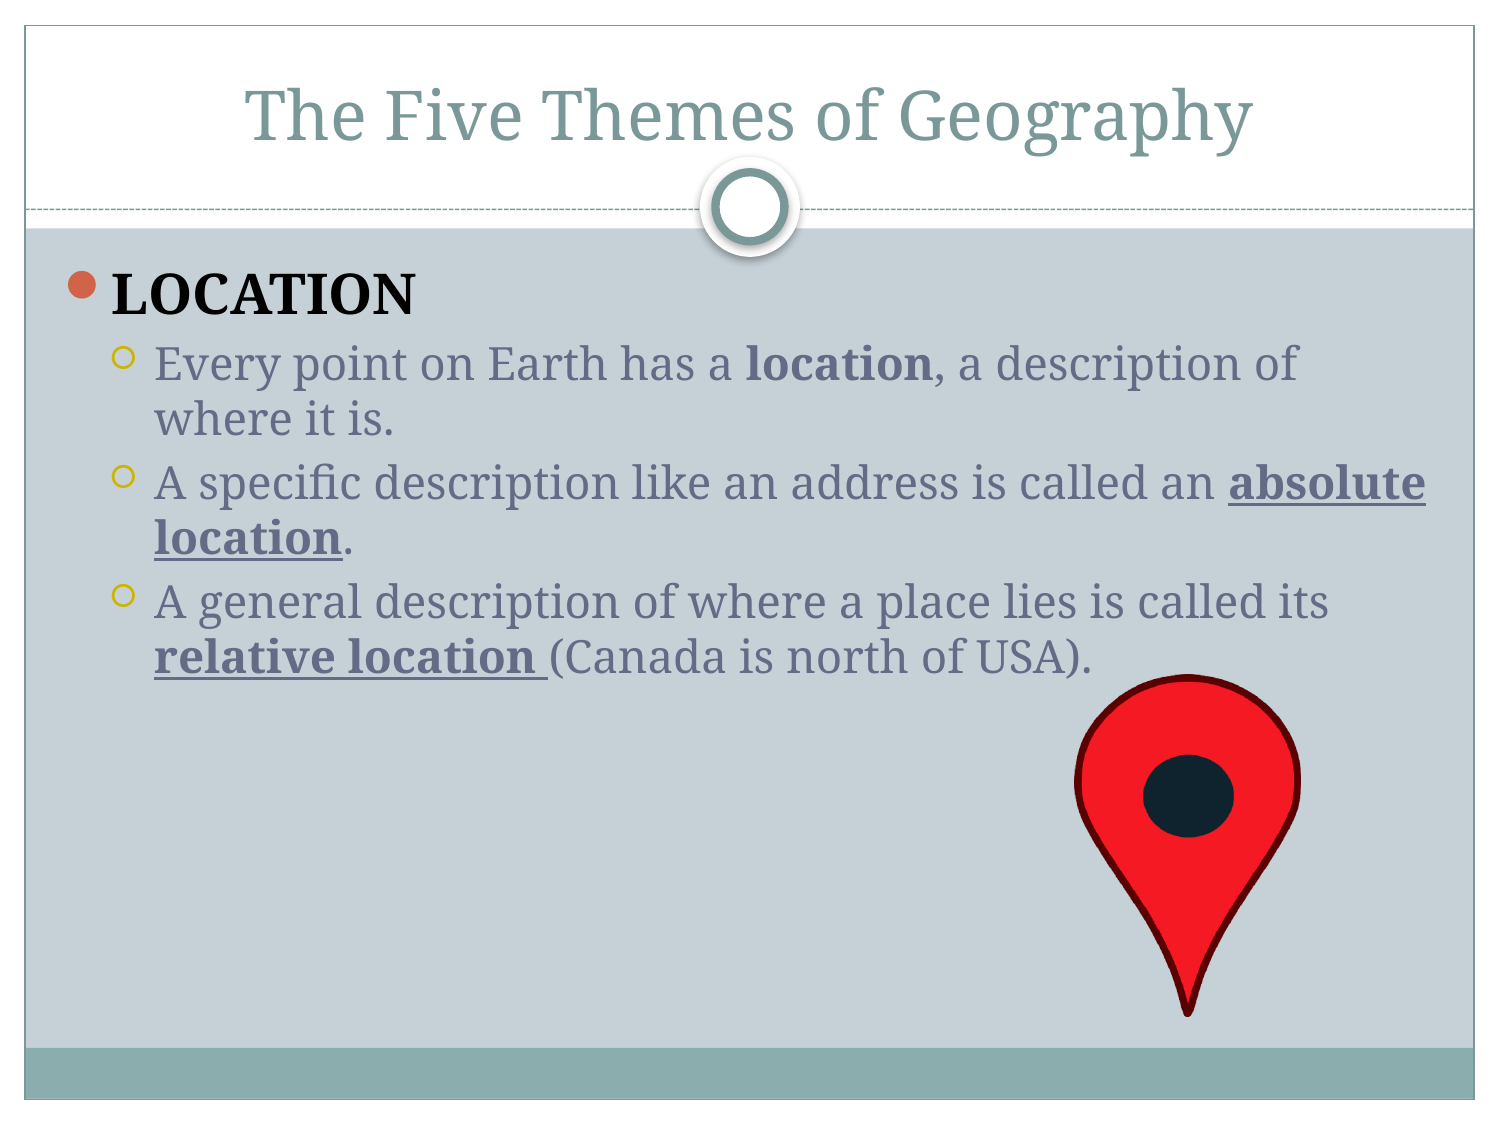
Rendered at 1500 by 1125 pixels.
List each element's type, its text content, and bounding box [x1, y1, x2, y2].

picture [1074, 674, 1302, 1017]
title The Five Themes of Geography [49, 37, 1450, 162]
list LOCATION Every point on Earth has a location, a description of where it is. A specific description like an address is called an absolute location. A general description of where a place lies is called its relative location (Canada is north of USA). [49, 250, 1445, 1001]
